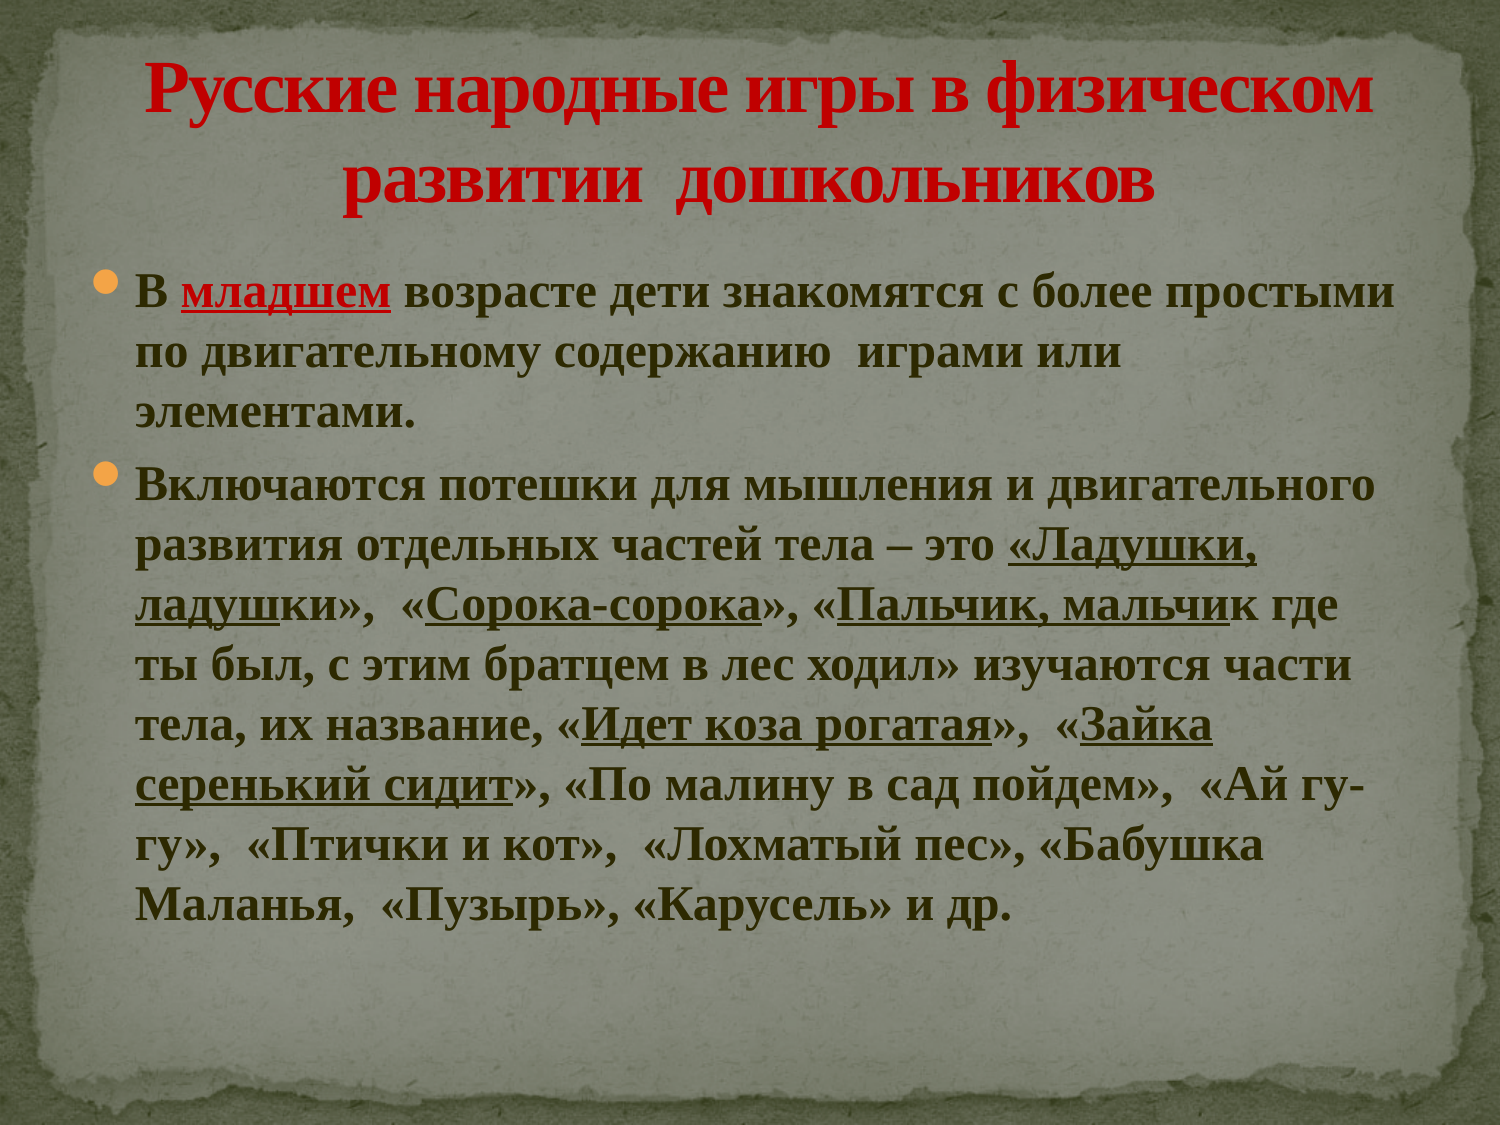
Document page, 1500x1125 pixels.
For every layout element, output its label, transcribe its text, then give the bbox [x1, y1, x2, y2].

list В младшем возрасте дети знакомятся с более простыми по двигательному содержанию играми или элементами. Включаются потешки для мышления и двигательного развития отдельных частей тела – это «Ладушки, ладушки», «Сорока-сорока», «Пальчик, мальчик где ты был, с этим братцем в лес ходил» изучаются части тела, их название, «Идет коза рогатая», «Зайка серенький сидит», «По малину в сад пойдем», «Ай гу-гу», «Птички и кот», «Лохматый пес», «Бабушка Маланья, «Пузырь», «Карусель» и др. [75, 249, 1425, 1000]
title Русские народные игры в физическом развитии дошкольников [74, 24, 1425, 225]
